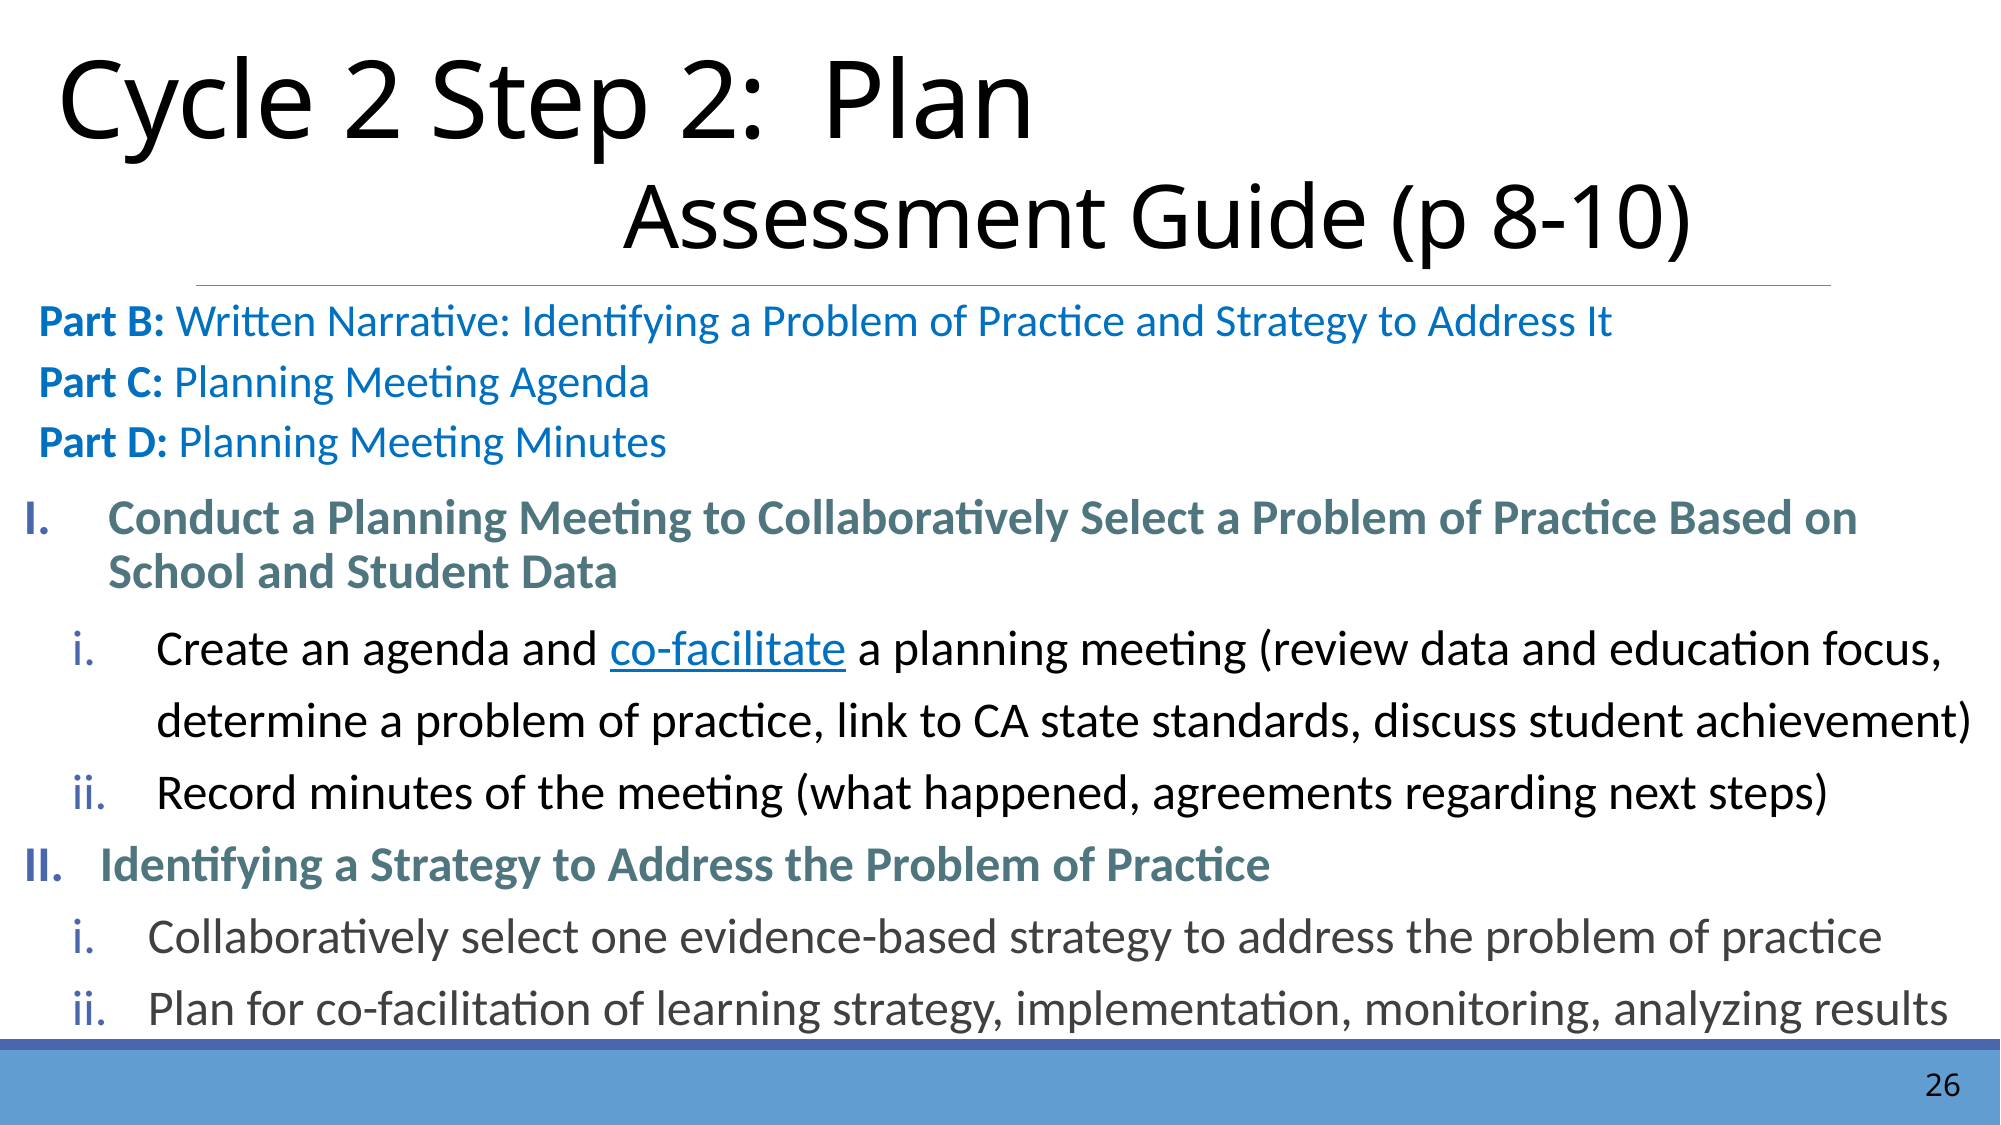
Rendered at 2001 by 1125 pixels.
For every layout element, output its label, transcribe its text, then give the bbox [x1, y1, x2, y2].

slide_number 26 [1868, 1053, 1977, 1120]
list Part B: Written Narrative: Identifying a Problem of Practice and Strategy to Address It Part C: Planning Meeting Agenda Part D: Planning Meeting Minutes Conduct a Planning Meeting to Collaboratively Select a Problem of Practice Based on School and Student Data Create an agenda and co-facilitate a planning meeting (review data and education focus, determine a problem of practice, link to CA state standards, discuss student achievement) Record minutes of the meeting (what happened, agreements regarding next steps) Identifying a Strategy to Address the Problem of Practice Collaboratively select one evidence-based strategy to address the problem of practice Plan for co-facilitation of learning strategy, implementation, monitoring, analyzing results [23, 278, 1977, 1095]
title Cycle 2 Step 2: Plan Assessment Guide (p 8-10) [41, 41, 1977, 278]
